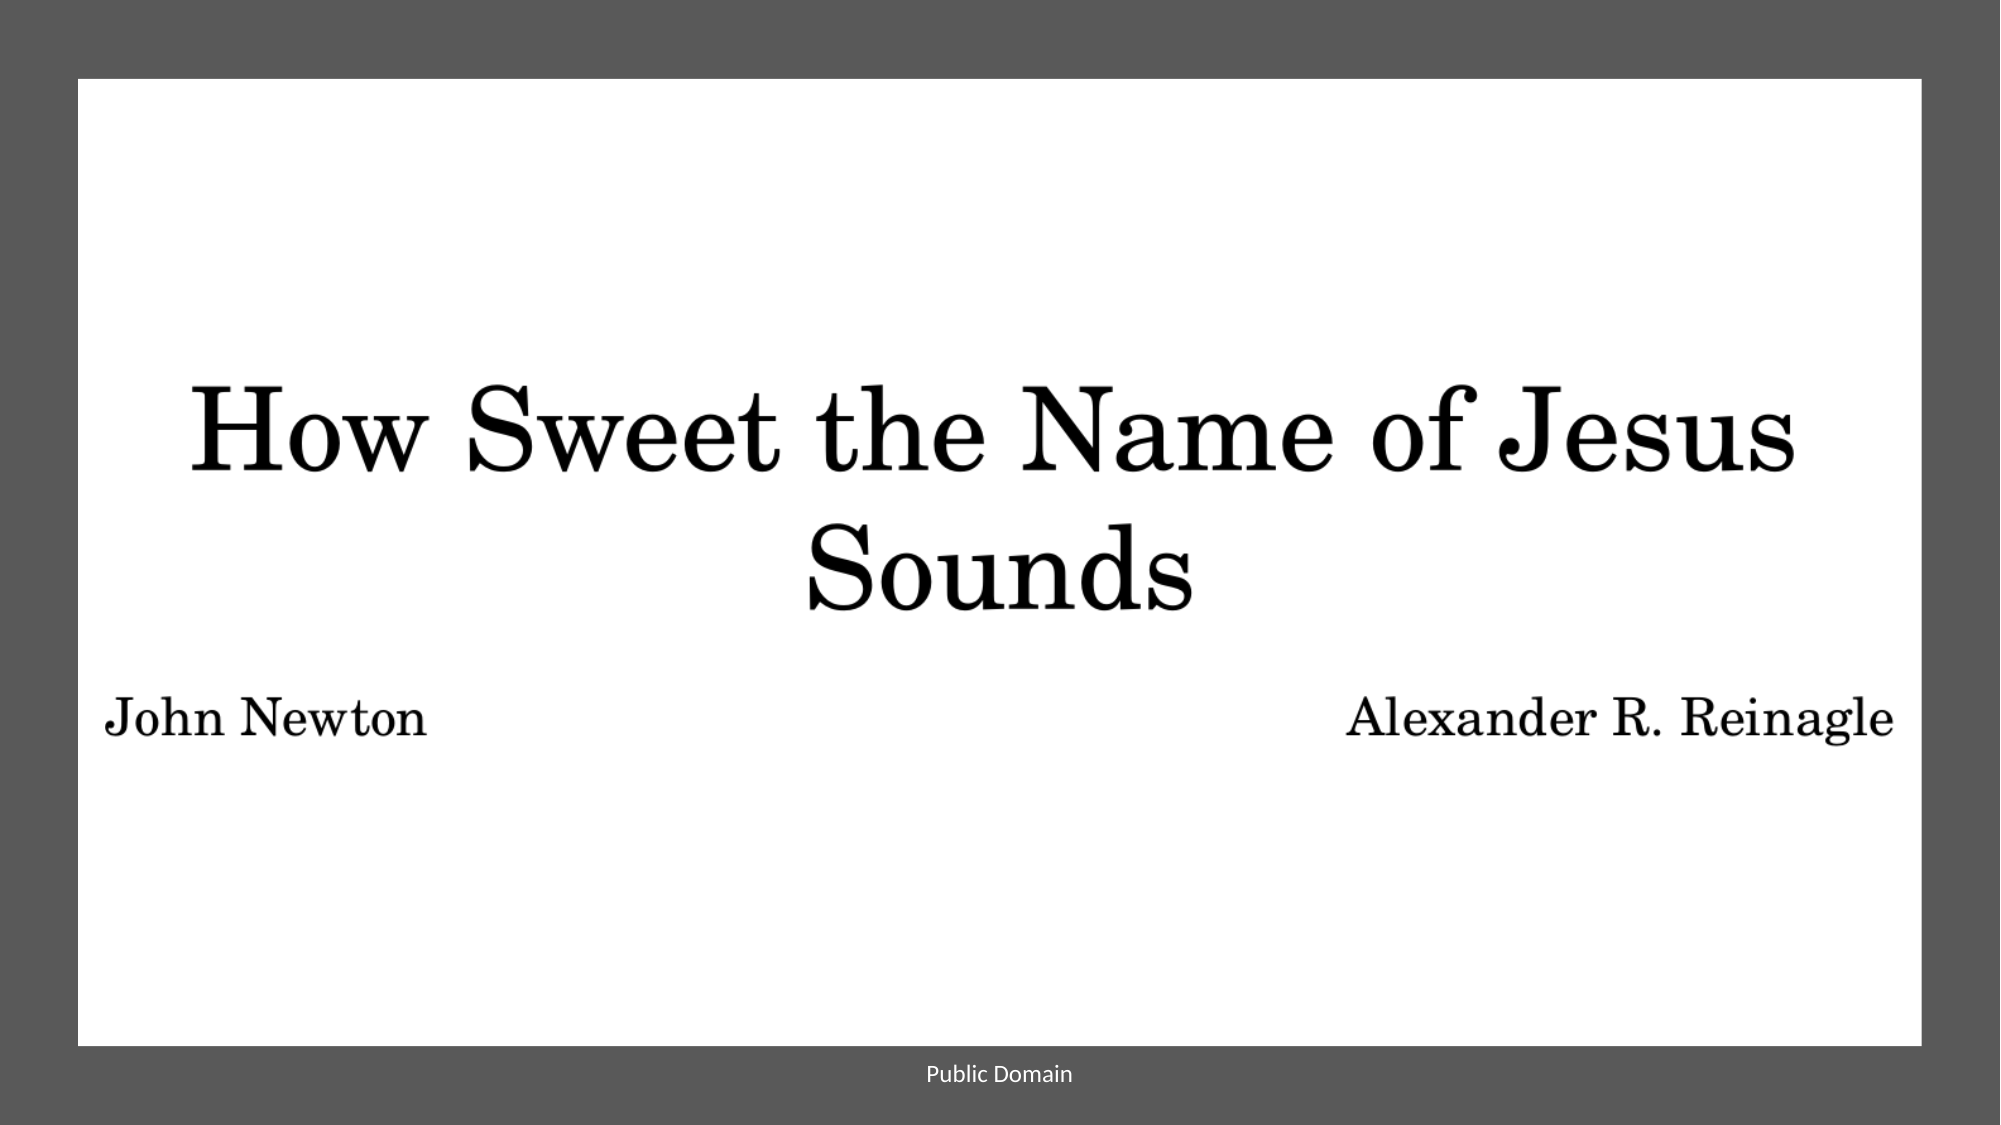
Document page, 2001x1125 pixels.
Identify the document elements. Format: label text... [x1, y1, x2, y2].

text_box [77, 78, 1923, 1047]
text_box [0, 0, 2000, 1125]
footer Public Domain [662, 1042, 1338, 1103]
picture [105, 372, 1895, 753]
